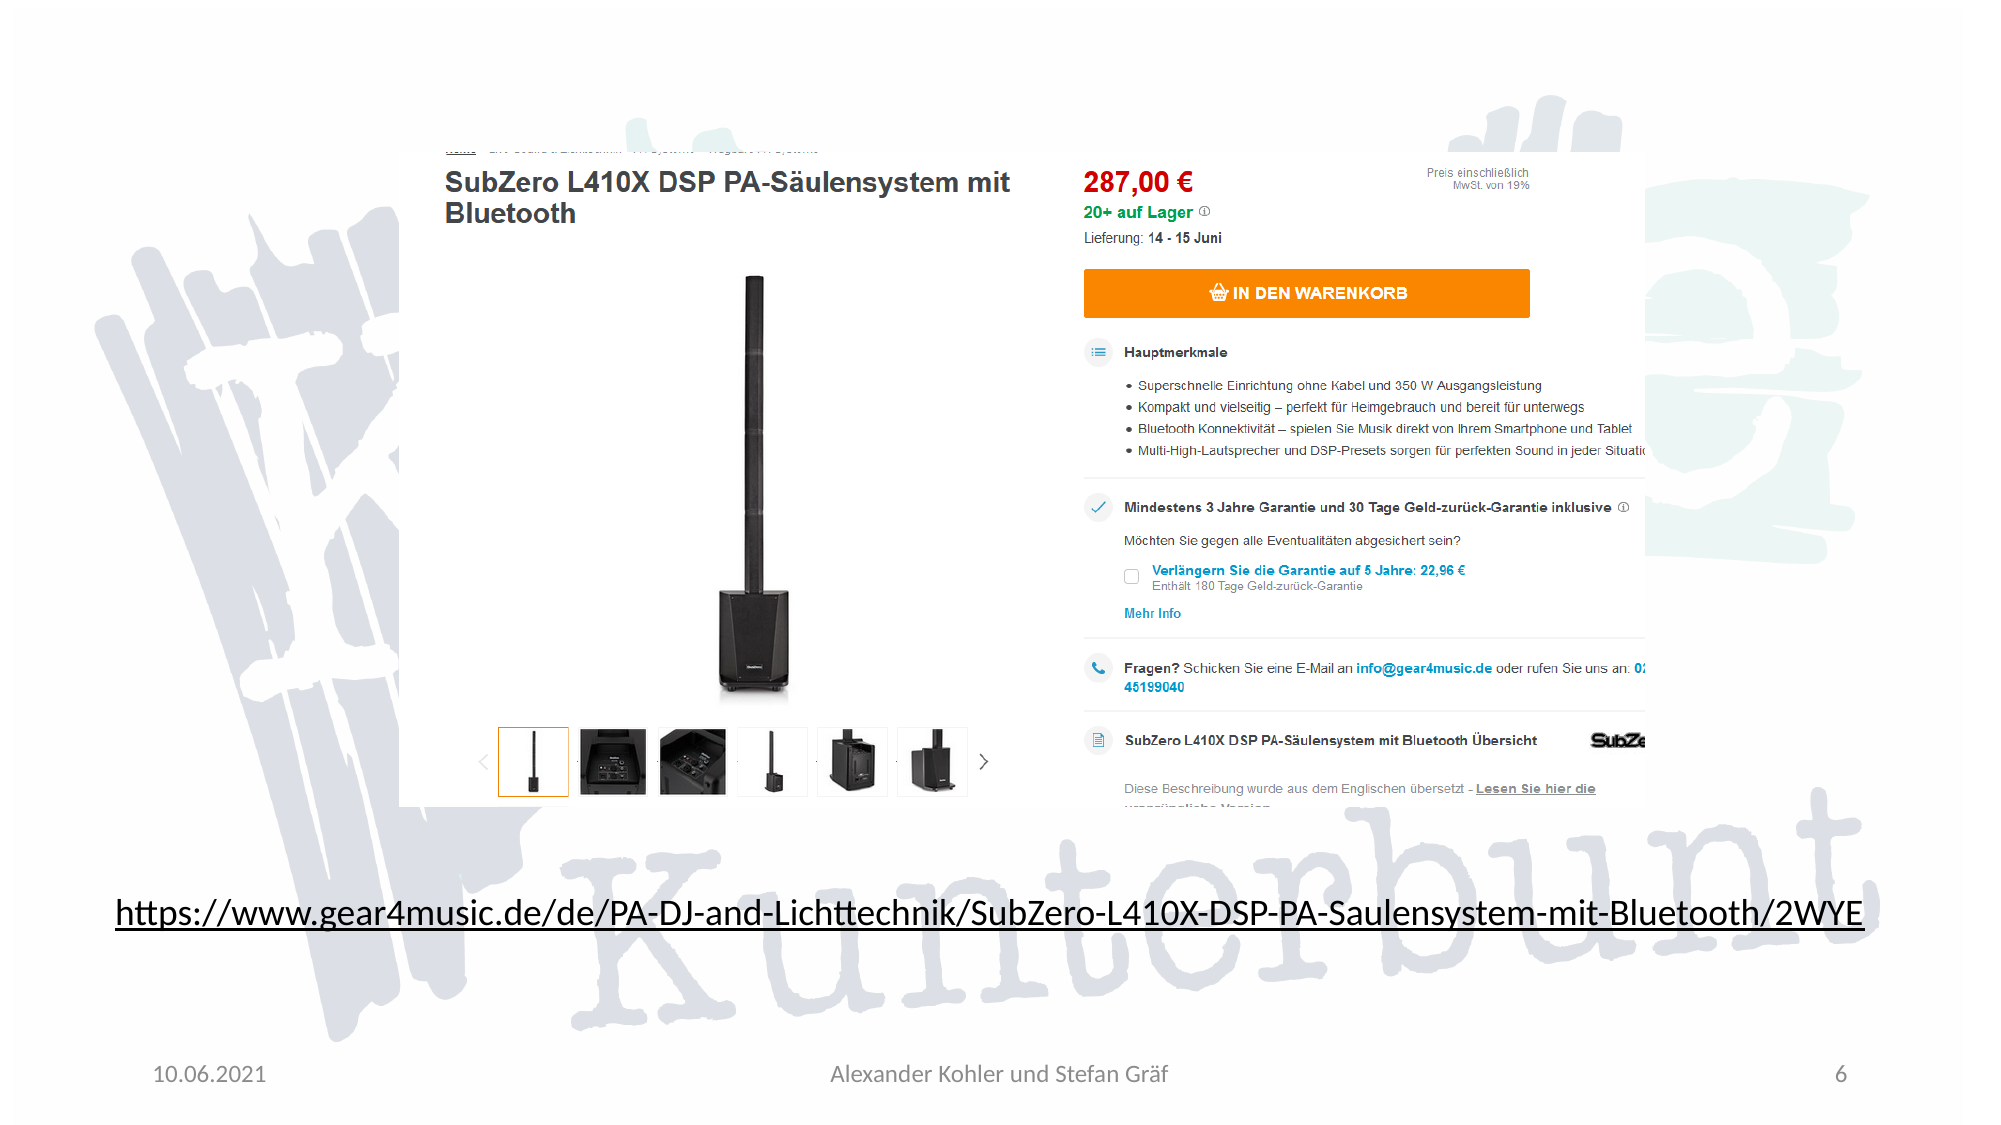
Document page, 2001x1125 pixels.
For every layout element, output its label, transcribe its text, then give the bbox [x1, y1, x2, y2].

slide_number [137, 1042, 588, 1103]
slide_number 6 [1412, 1042, 1863, 1103]
picture [13, 9, 1963, 1125]
text_box https://www.gear4music.de/de/PA-DJ-and-Lichttechnik/SubZero-L410X-DSP-PA-Saulensystem-mit-Bluetooth/2WYE [100, 880, 1914, 941]
footer Alexander Kohler und Stefan Gräf [662, 1042, 1338, 1103]
